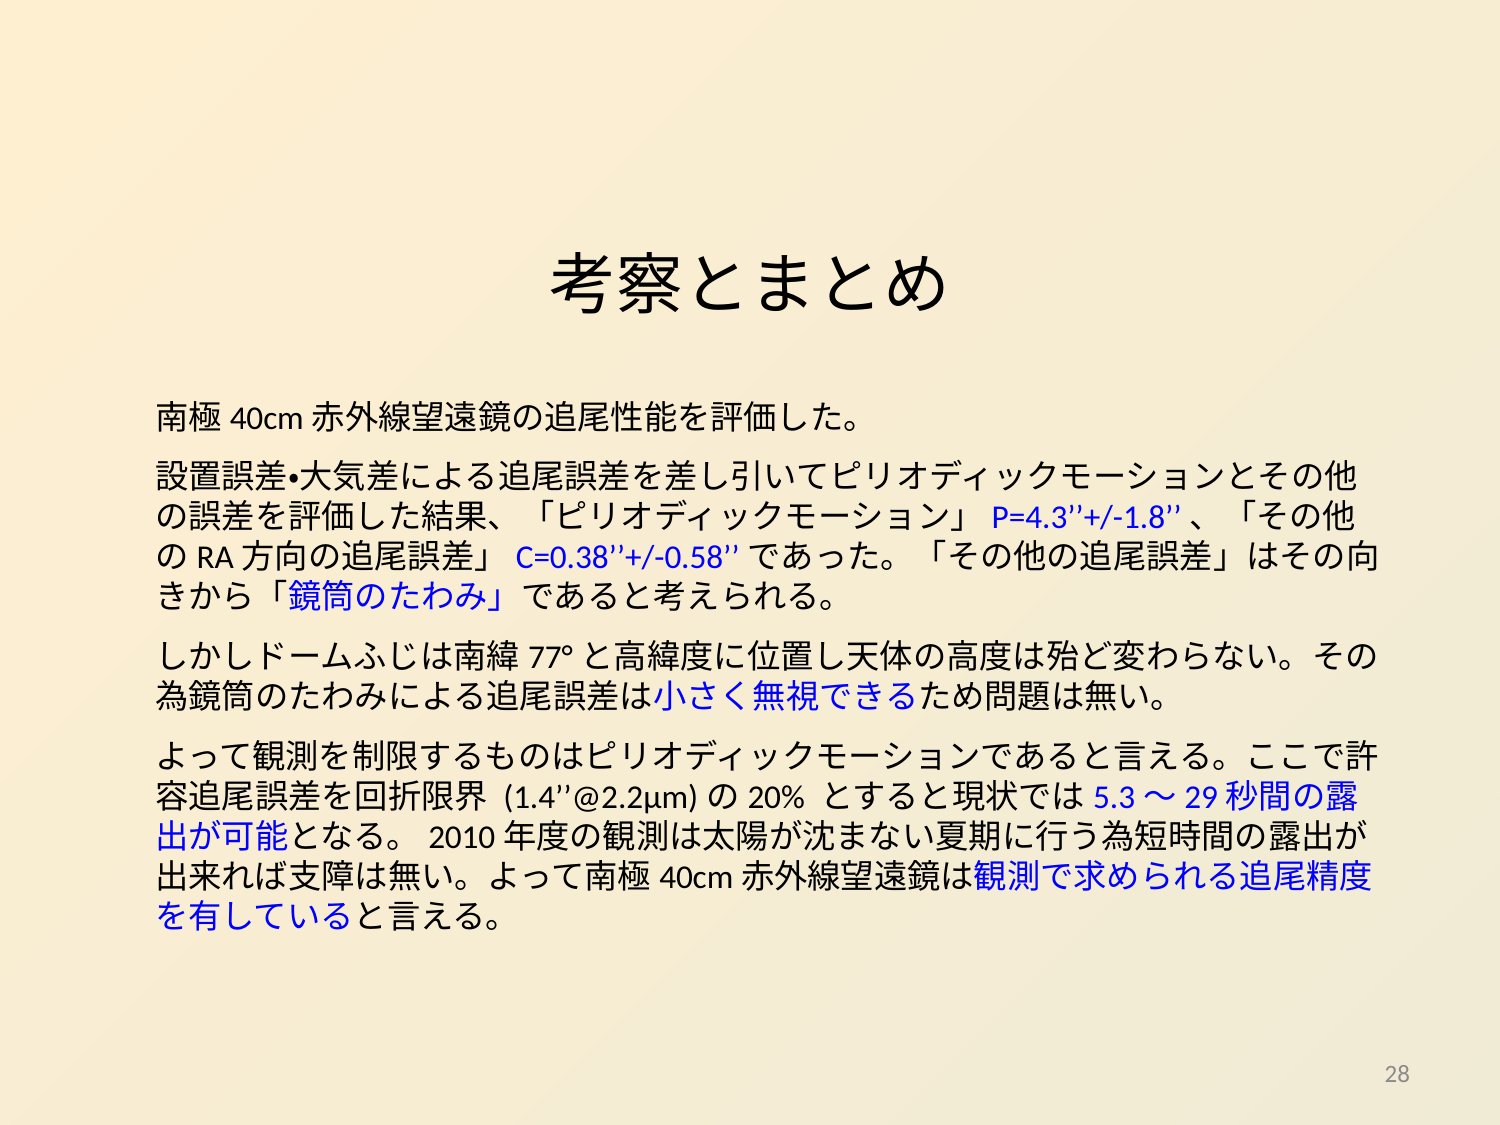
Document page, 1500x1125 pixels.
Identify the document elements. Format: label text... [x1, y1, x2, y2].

text_box 考察とまとめ [0, 234, 1500, 329]
text_box 南極40cm赤外線望遠鏡の追尾性能を評価した。 設置誤差・大気差による追尾誤差を差し引いてピリオディックモーションとその他の誤差を評価した結果、「ピリオディックモーション」P=4.3’’+/-1.8’’、「その他のRA方向の追尾誤差」C=0.38’’+/-0.58’’であった。「その他の追尾誤差」はその向きから「鏡筒のたわみ」であると考えられる。 しかしドームふじは南緯77°と高緯度に位置し天体の高度は殆ど変わらない。その為鏡筒のたわみによる追尾誤差は小さく無視できるため問題は無い。 よって観測を制限するものはピリオディックモーションであると言える。ここで許容追尾誤差を回折限界 (1.4’’@2.2μm)の20% とすると現状では5.3～29秒間の露出が可能となる。2010年度の観測は太陽が沈まない夏期に行う為短時間の露出が出来れば支障は無い。よって南極40cm赤外線望遠鏡は観測で求められる追尾精度を有していると言える。 [140, 388, 1395, 943]
slide_number 28 [1074, 1042, 1425, 1103]
